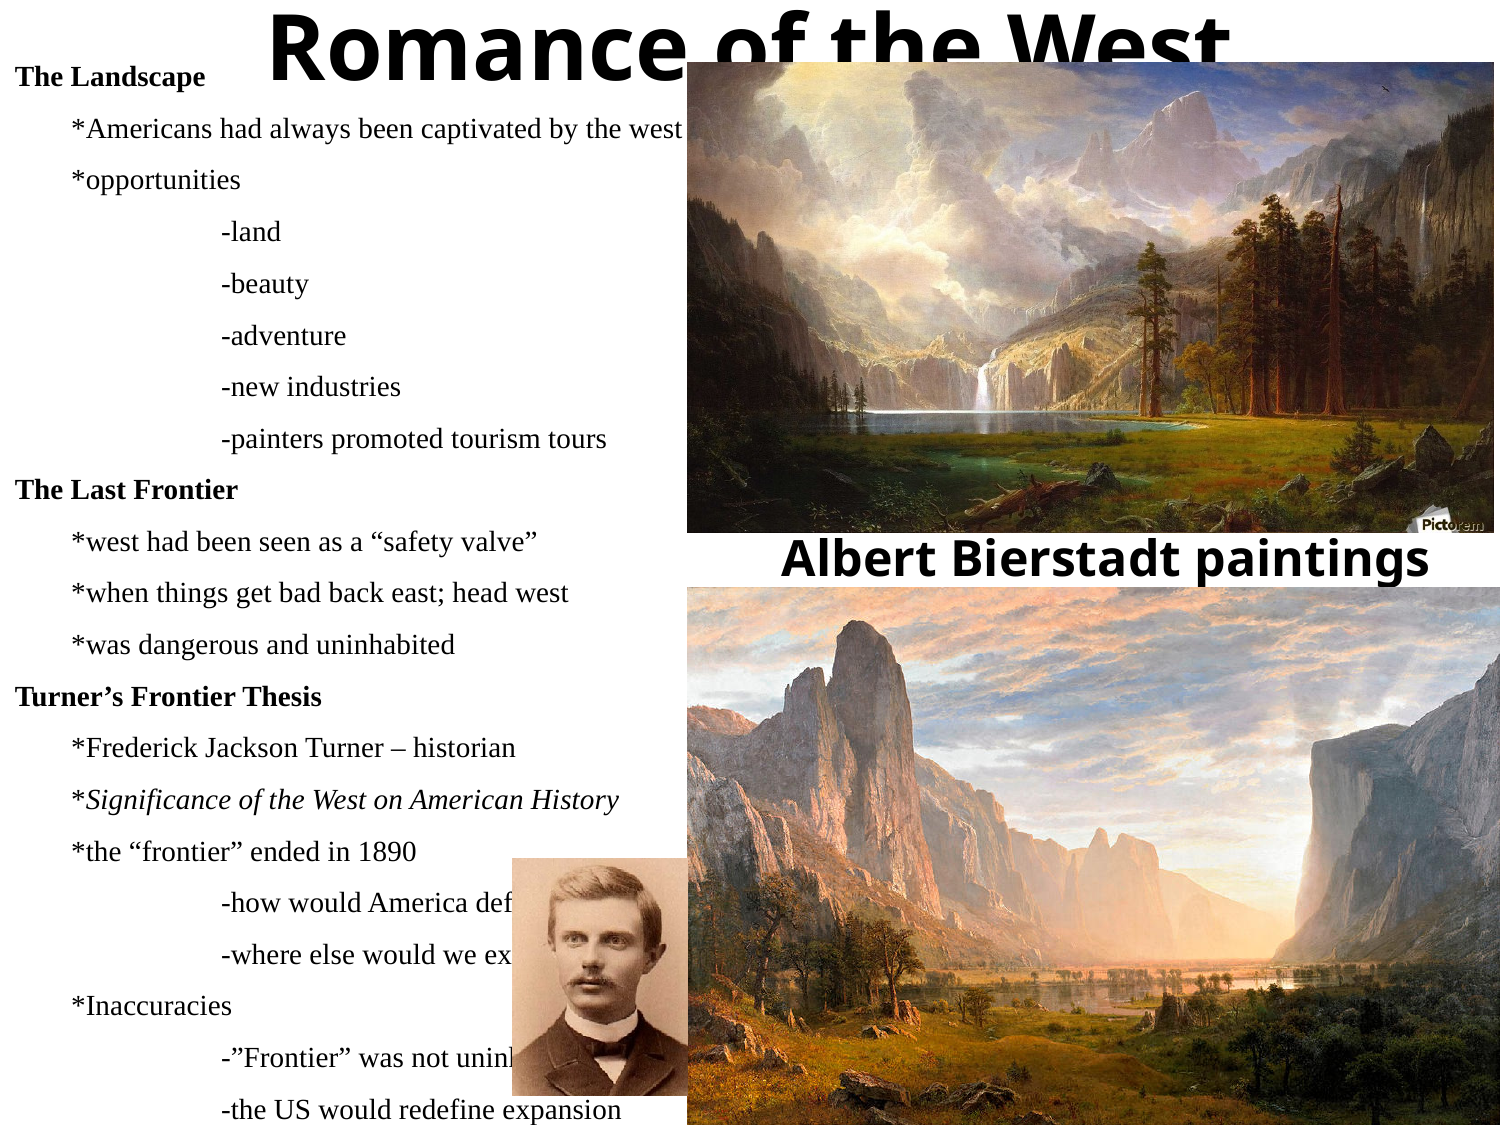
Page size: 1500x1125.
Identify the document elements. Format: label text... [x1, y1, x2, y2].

list Albert Bierstadt paintings [762, 534, 1450, 587]
picture [687, 62, 1494, 534]
list The Landscape *Americans had always been captivated by the west *opportunities -land -beauty -adventure -new industries -painters promoted tourism tours The Last Frontier *west had been seen as a “safety valve” *when things get bad back east; head west *was dangerous and uninhabited Turner’s Frontier Thesis *Frederick Jackson Turner – historian *Significance of the West on American History *the “frontier” ended in 1890 -how would America define itself? -where else would we expand? *Inaccuracies -”Frontier” was not uninhabited -the US would redefine expansion [0, 50, 750, 1125]
title Romance of the West [75, 0, 1425, 62]
picture [512, 587, 1500, 1125]
